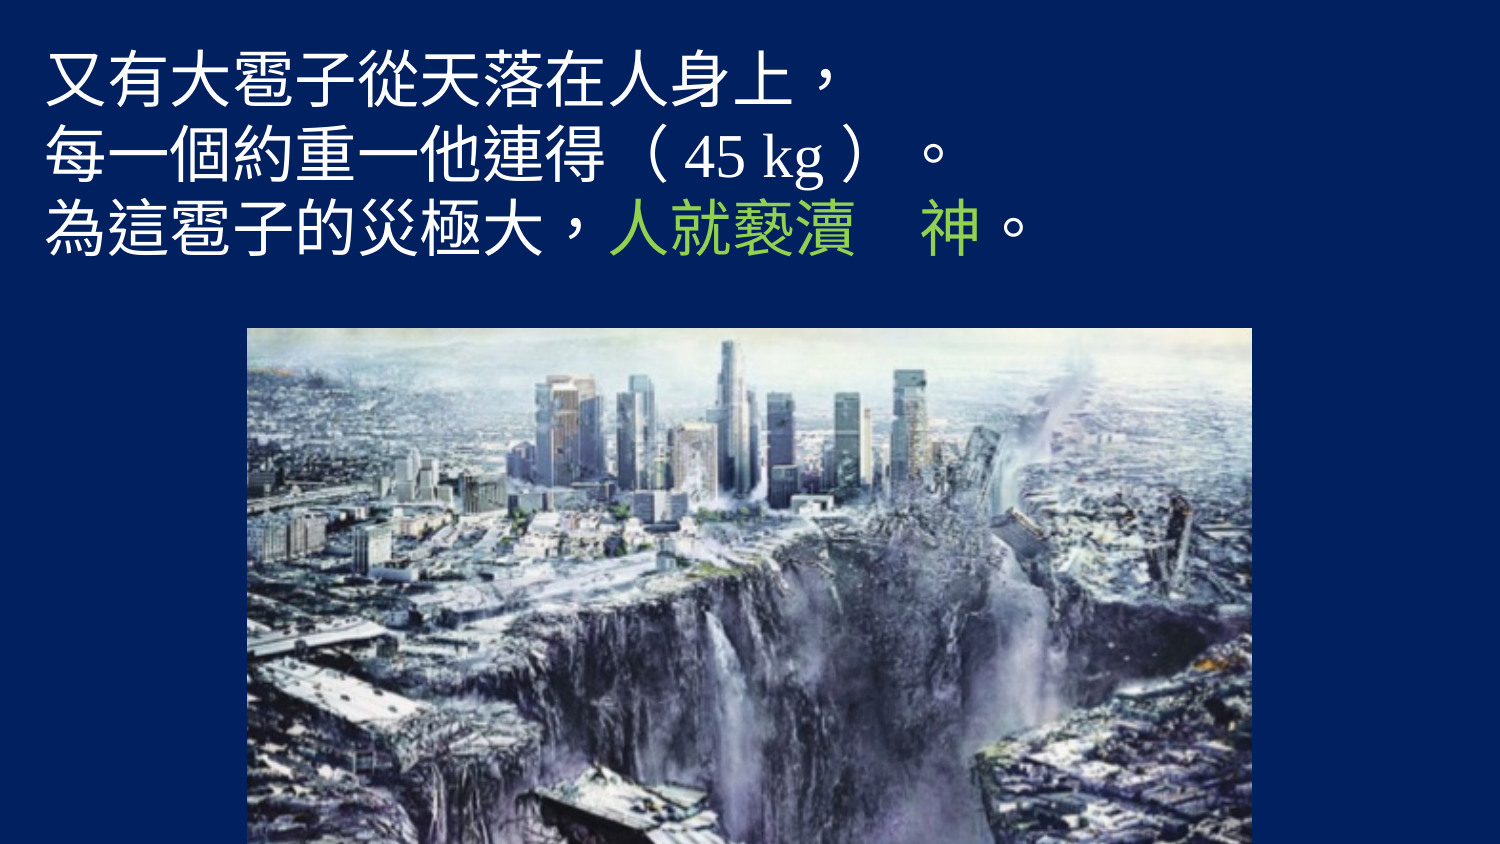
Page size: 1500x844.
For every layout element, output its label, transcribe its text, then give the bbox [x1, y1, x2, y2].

picture [247, 327, 1253, 844]
list 又有大雹子從天落在人身上， 每一個約重一他連得（45 kg）。 為這雹子的災極大，人就褻瀆 神。 [0, 32, 1500, 422]
